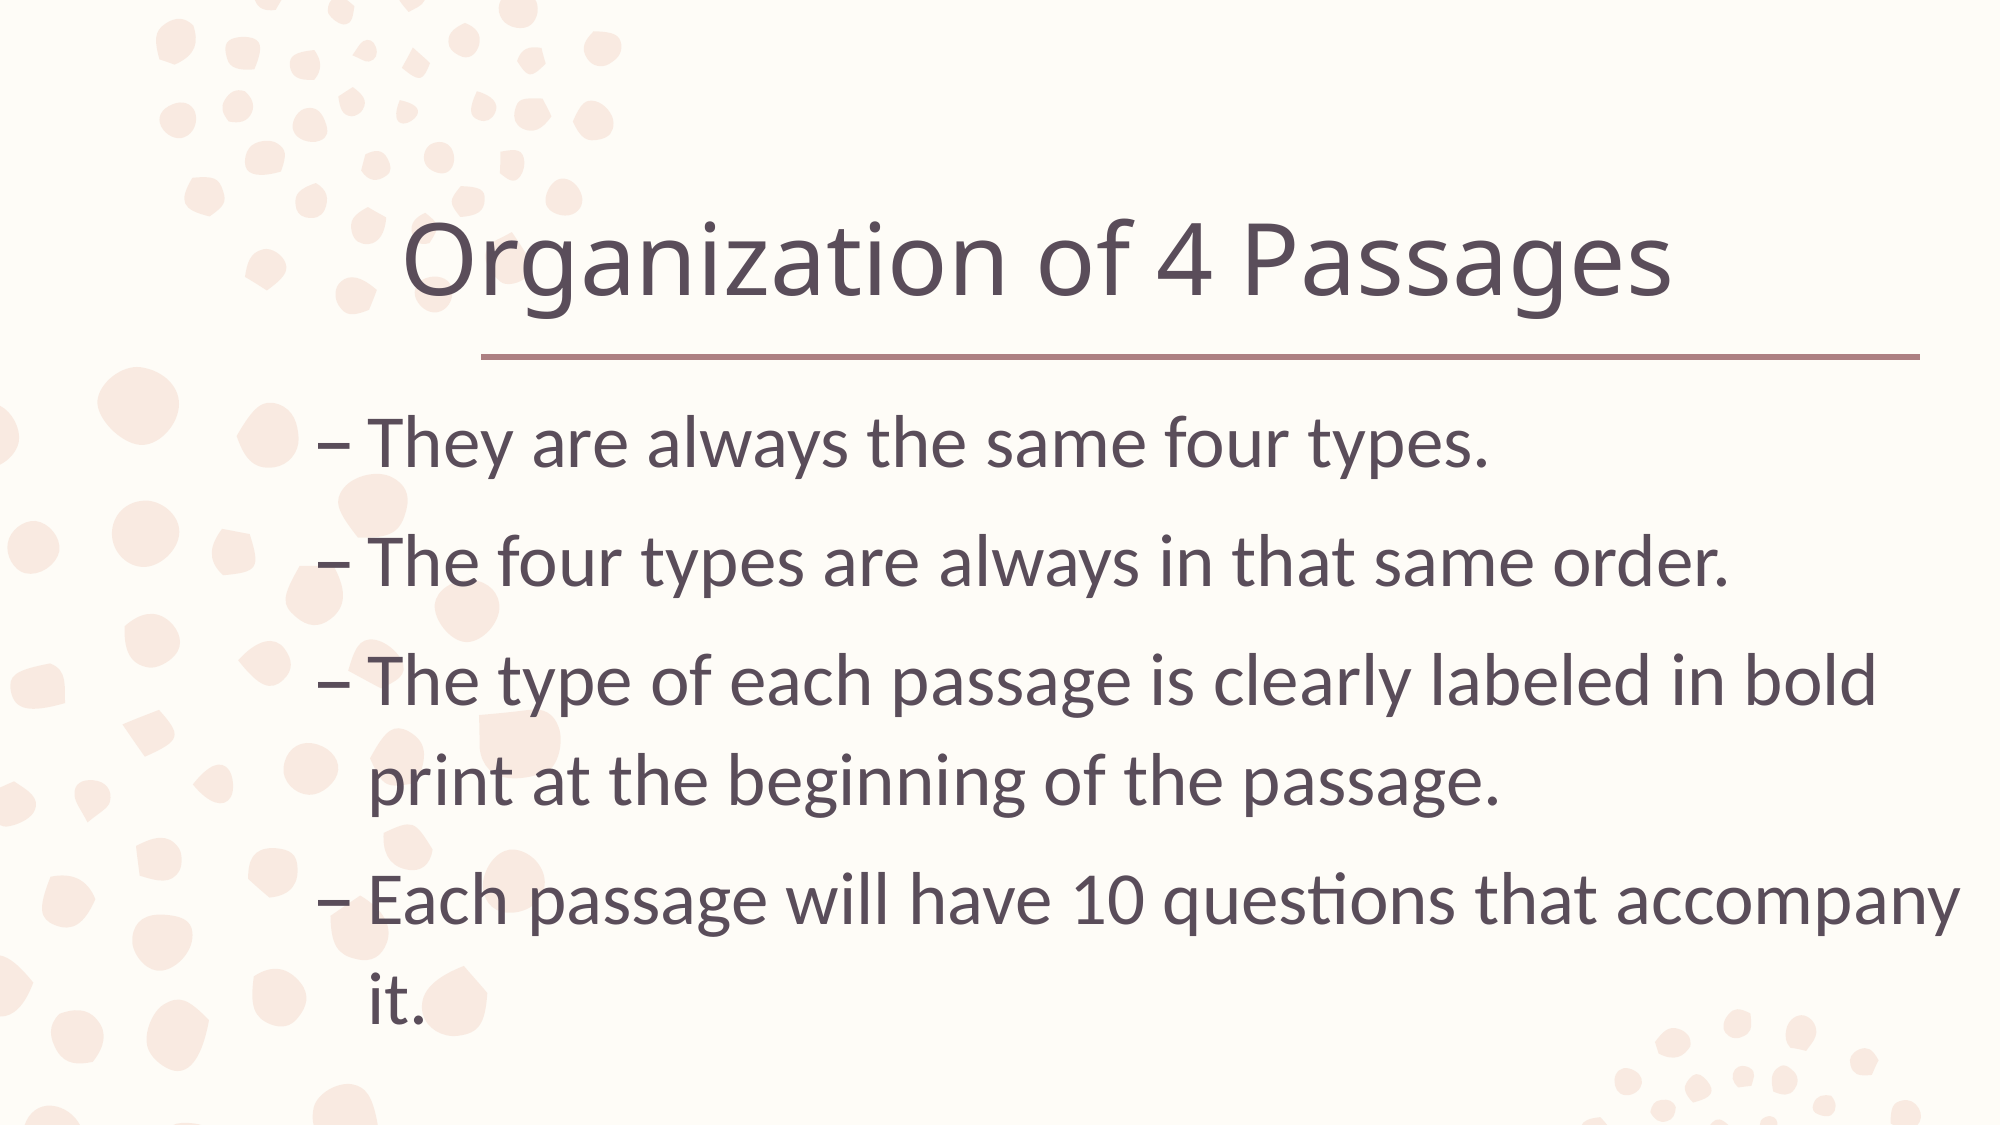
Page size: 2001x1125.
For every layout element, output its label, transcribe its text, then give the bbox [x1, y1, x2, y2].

list They are always the same four types. The four types are always in that same order. The type of each passage is clearly labeled in bold print at the beginning of the passage. Each passage will have 10 questions that accompany it. [300, 375, 2000, 1100]
title Organization of 4 Passages [385, 193, 1845, 450]
